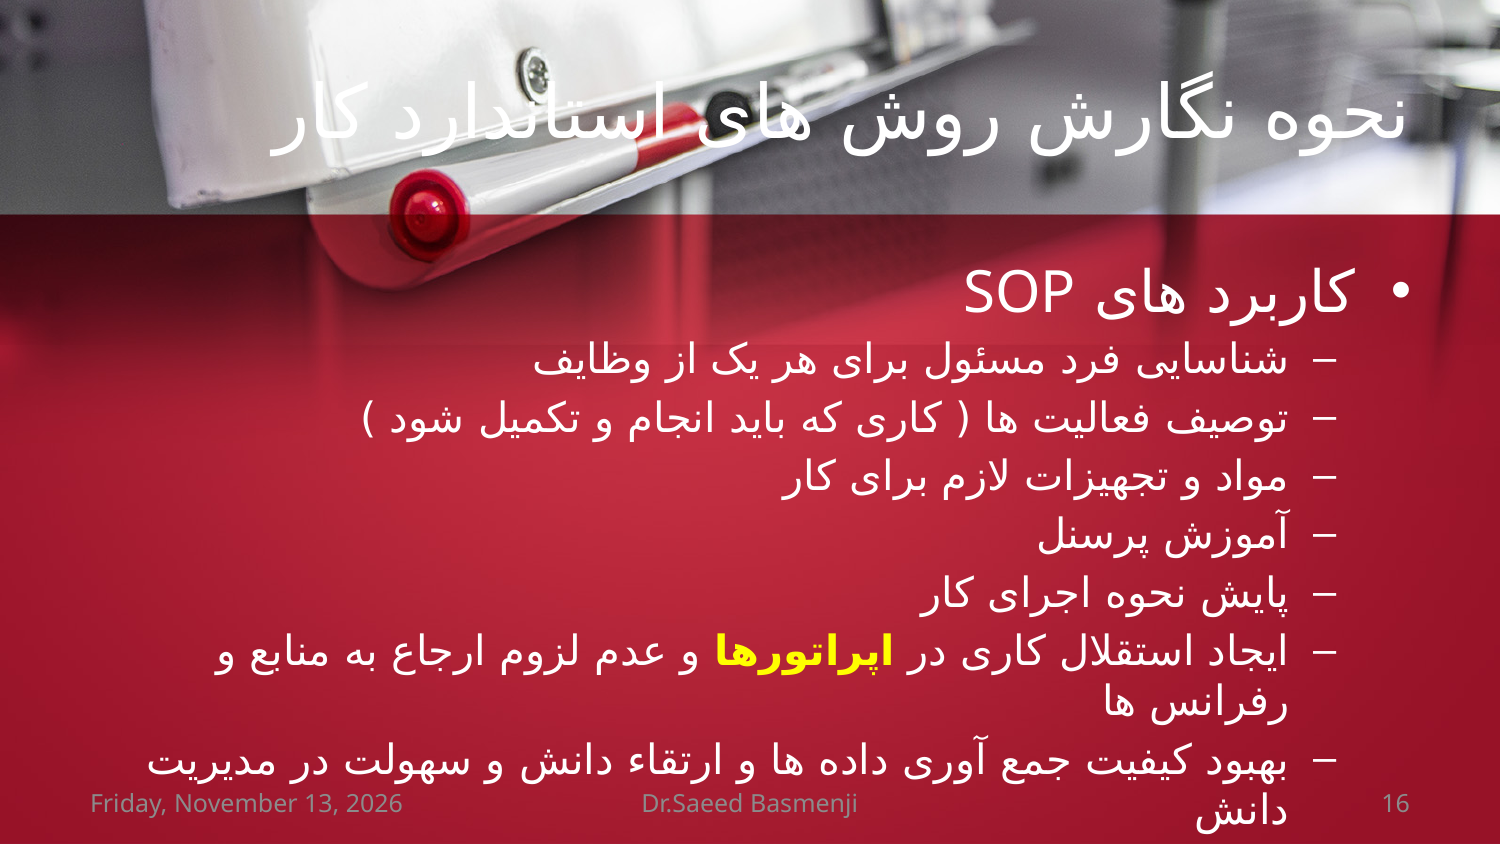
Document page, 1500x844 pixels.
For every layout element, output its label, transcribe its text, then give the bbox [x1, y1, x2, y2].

slide_number 16 [1074, 782, 1425, 827]
title نحوه نگارش روش های استاندارد کار [73, 21, 1427, 197]
picture [0, 0, 1500, 844]
list کاربرد های SOP شناسایی فرد مسئول برای هر یک از وظایف توصیف فعالیت ها ( کاری که باید انجام و تکمیل شود ) مواد و تجهیزات لازم برای کار آموزش پرسنل پایش نحوه اجرای کار ایجاد استقلال کاری در اپراتورها و عدم لزوم ارجاع به منابع و رفرانس ها بهبود کیفیت جمع آوری داده ها و ارتقاء دانش و سهولت در مدیریت دانش [73, 246, 1427, 773]
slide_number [75, 782, 425, 827]
footer Dr.Saeed Basmenji [512, 782, 988, 827]
